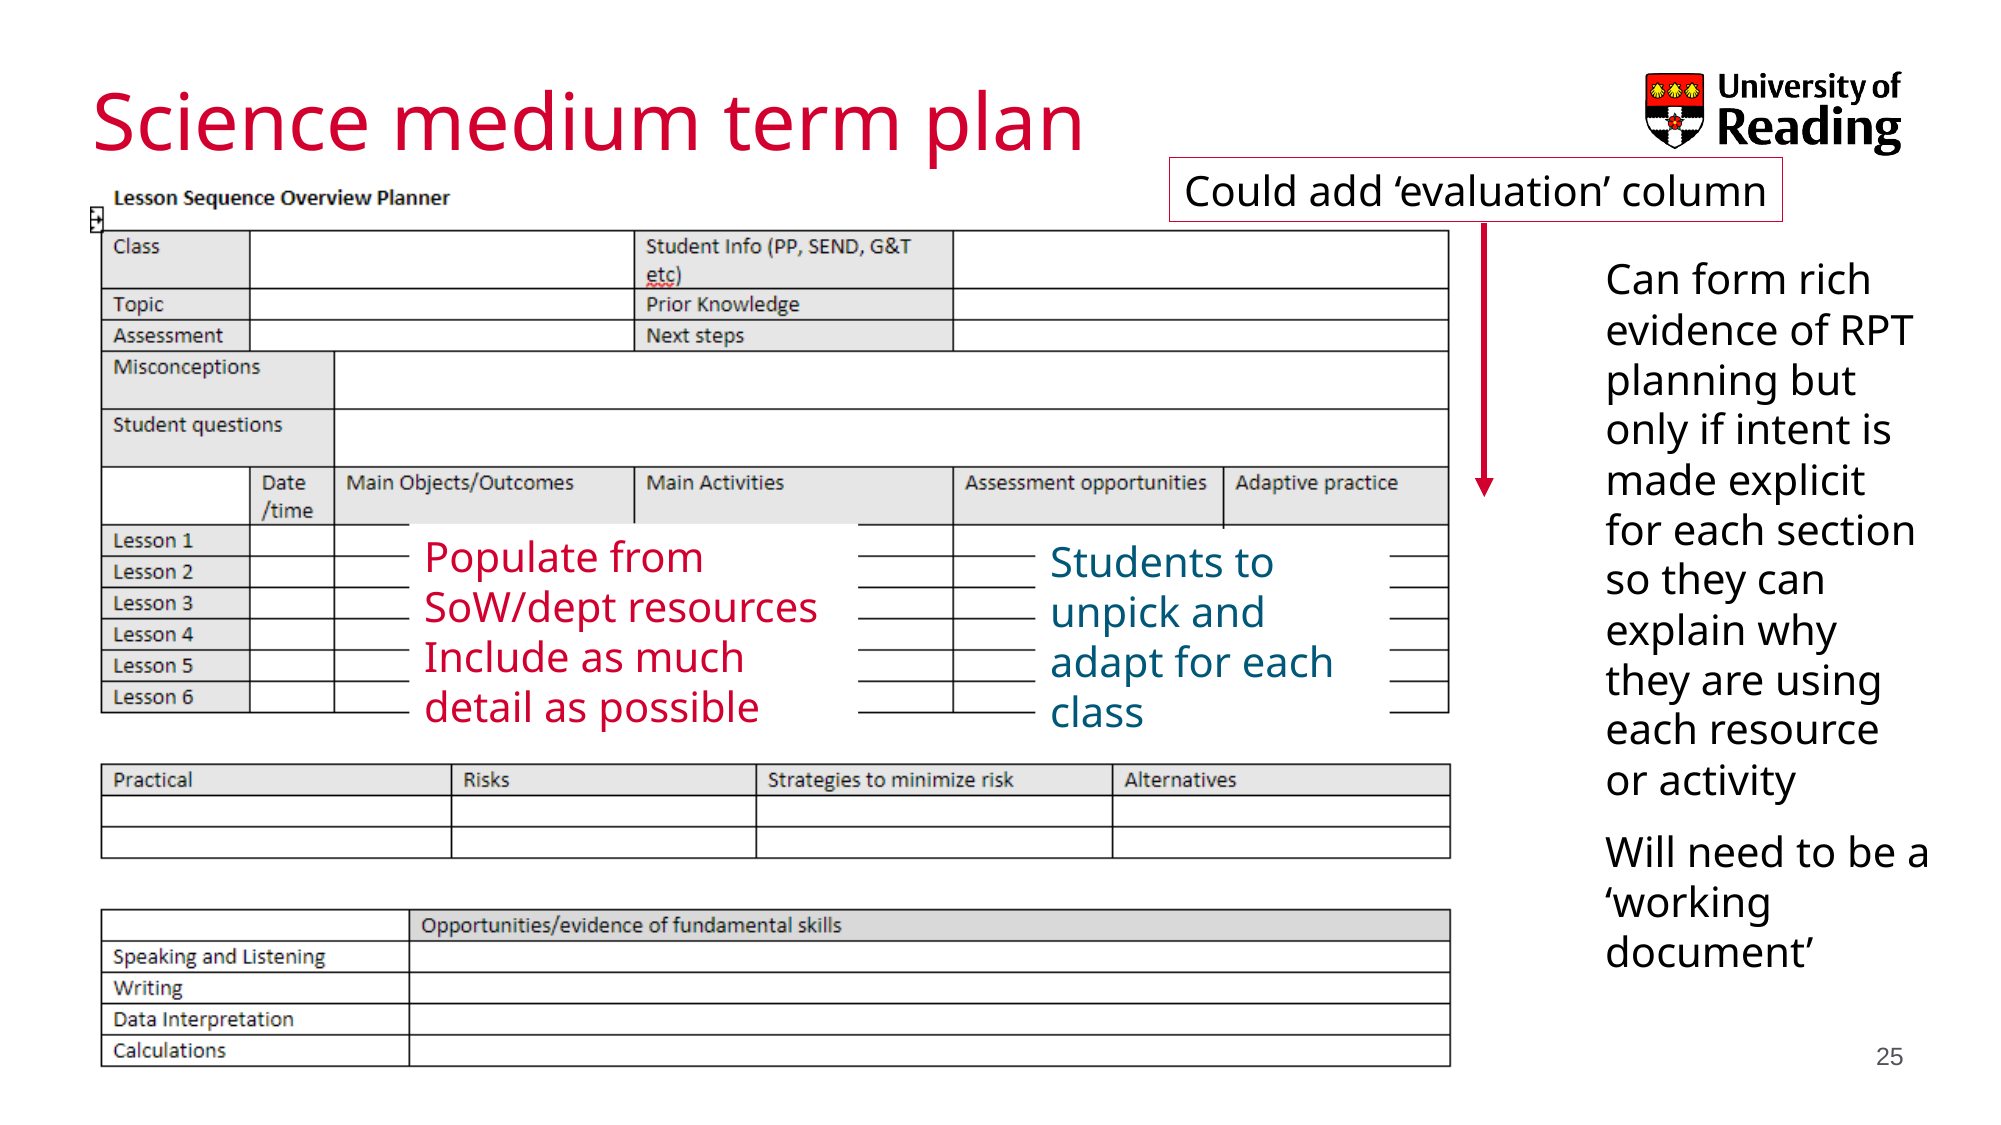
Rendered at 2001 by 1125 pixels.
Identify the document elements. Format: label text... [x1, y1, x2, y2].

title Science medium term plan [92, 30, 1904, 167]
slide_number 25 [1756, 1040, 1904, 1083]
text_box Can form rich evidence of RPT planning but only if intent is made explicit for each section so they can explain why they are using each resource or activity [1590, 245, 1934, 811]
text_box Will need to be a ‘working document’ [1590, 818, 1969, 983]
picture [89, 177, 1471, 1086]
text_box Could add ‘evaluation’ column [1169, 157, 1783, 222]
